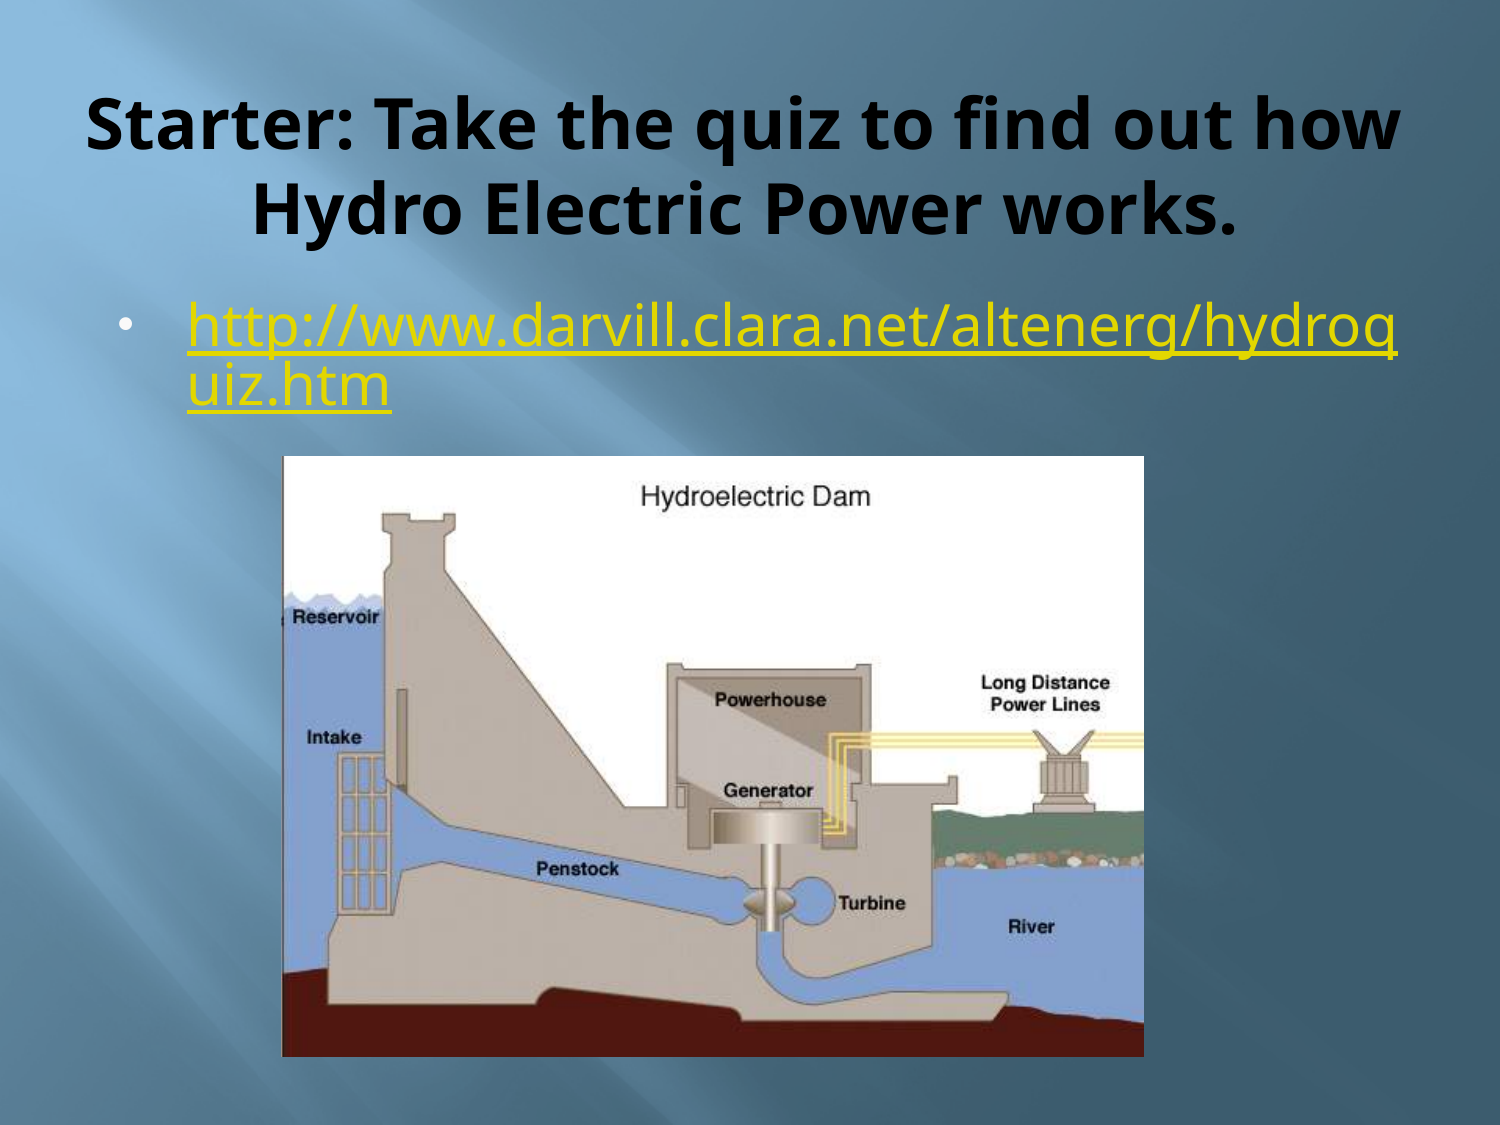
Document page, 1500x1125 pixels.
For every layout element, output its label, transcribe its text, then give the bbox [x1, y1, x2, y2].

picture [280, 456, 1144, 1058]
list http://www.darvill.clara.net/altenerg/hydroquiz.htm [82, 281, 1432, 876]
title Starter: Take the quiz to find out how Hydro Electric Power works. [70, 70, 1421, 258]
